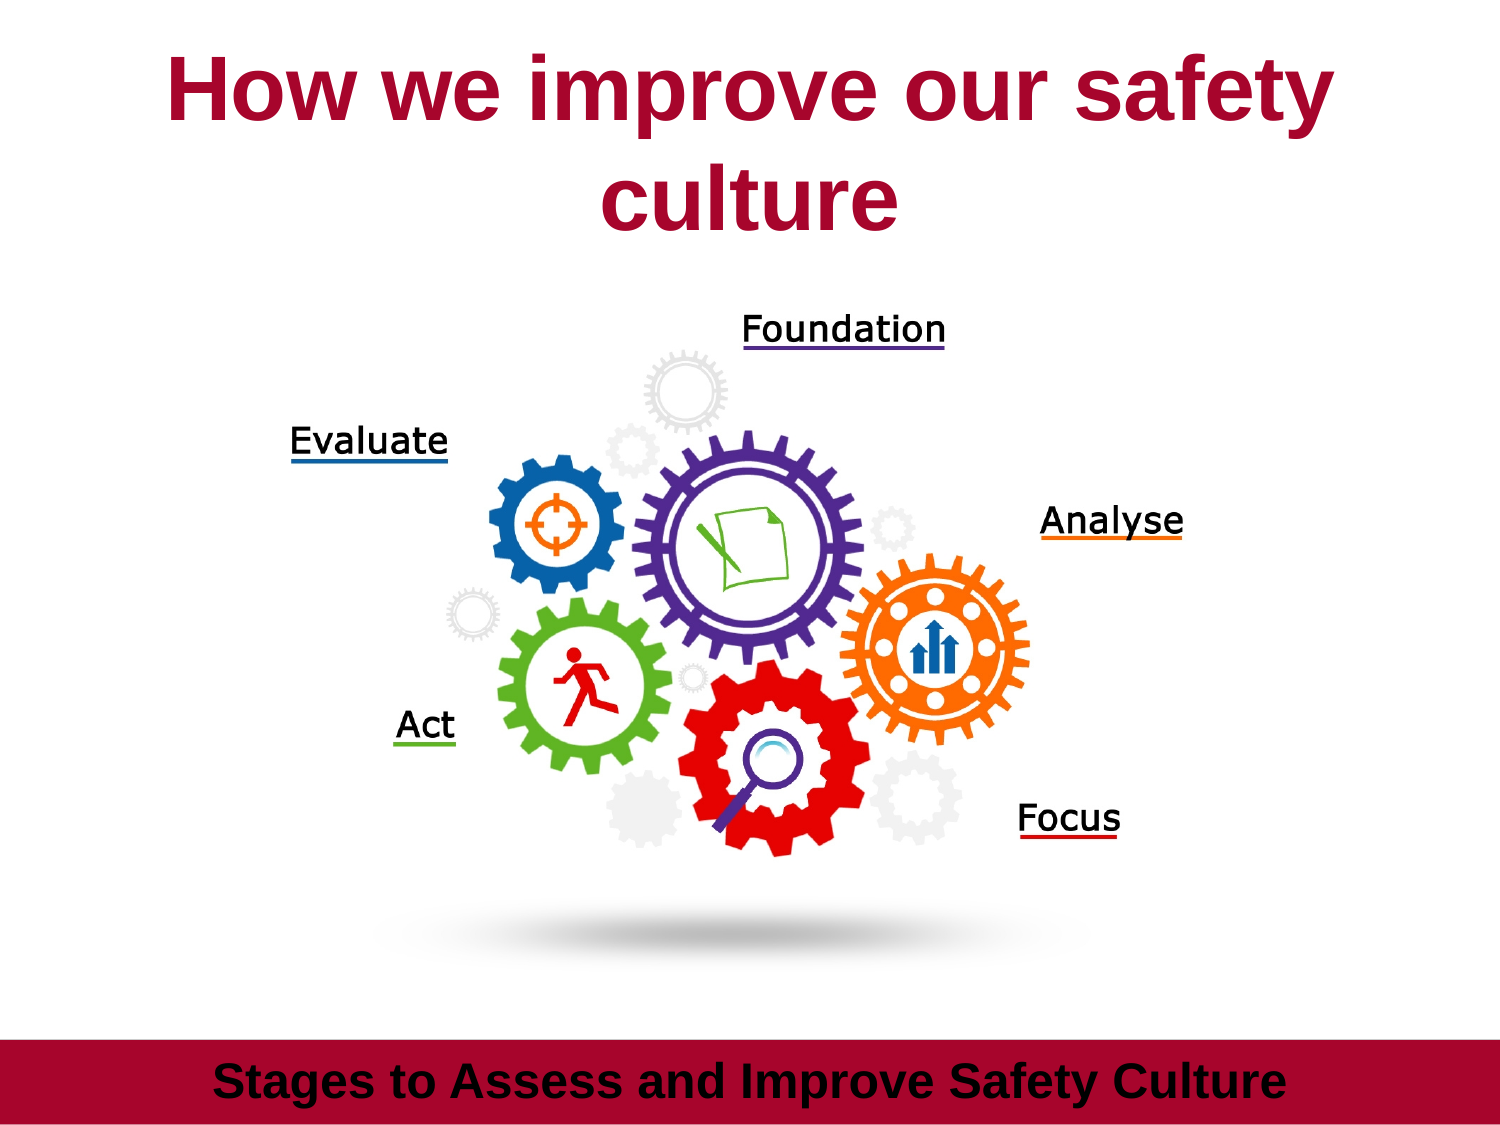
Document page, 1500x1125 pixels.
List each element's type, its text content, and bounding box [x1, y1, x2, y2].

title How we improve our safety culture [75, 45, 1425, 233]
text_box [0, 1038, 1500, 1125]
picture [70, 266, 1430, 1038]
